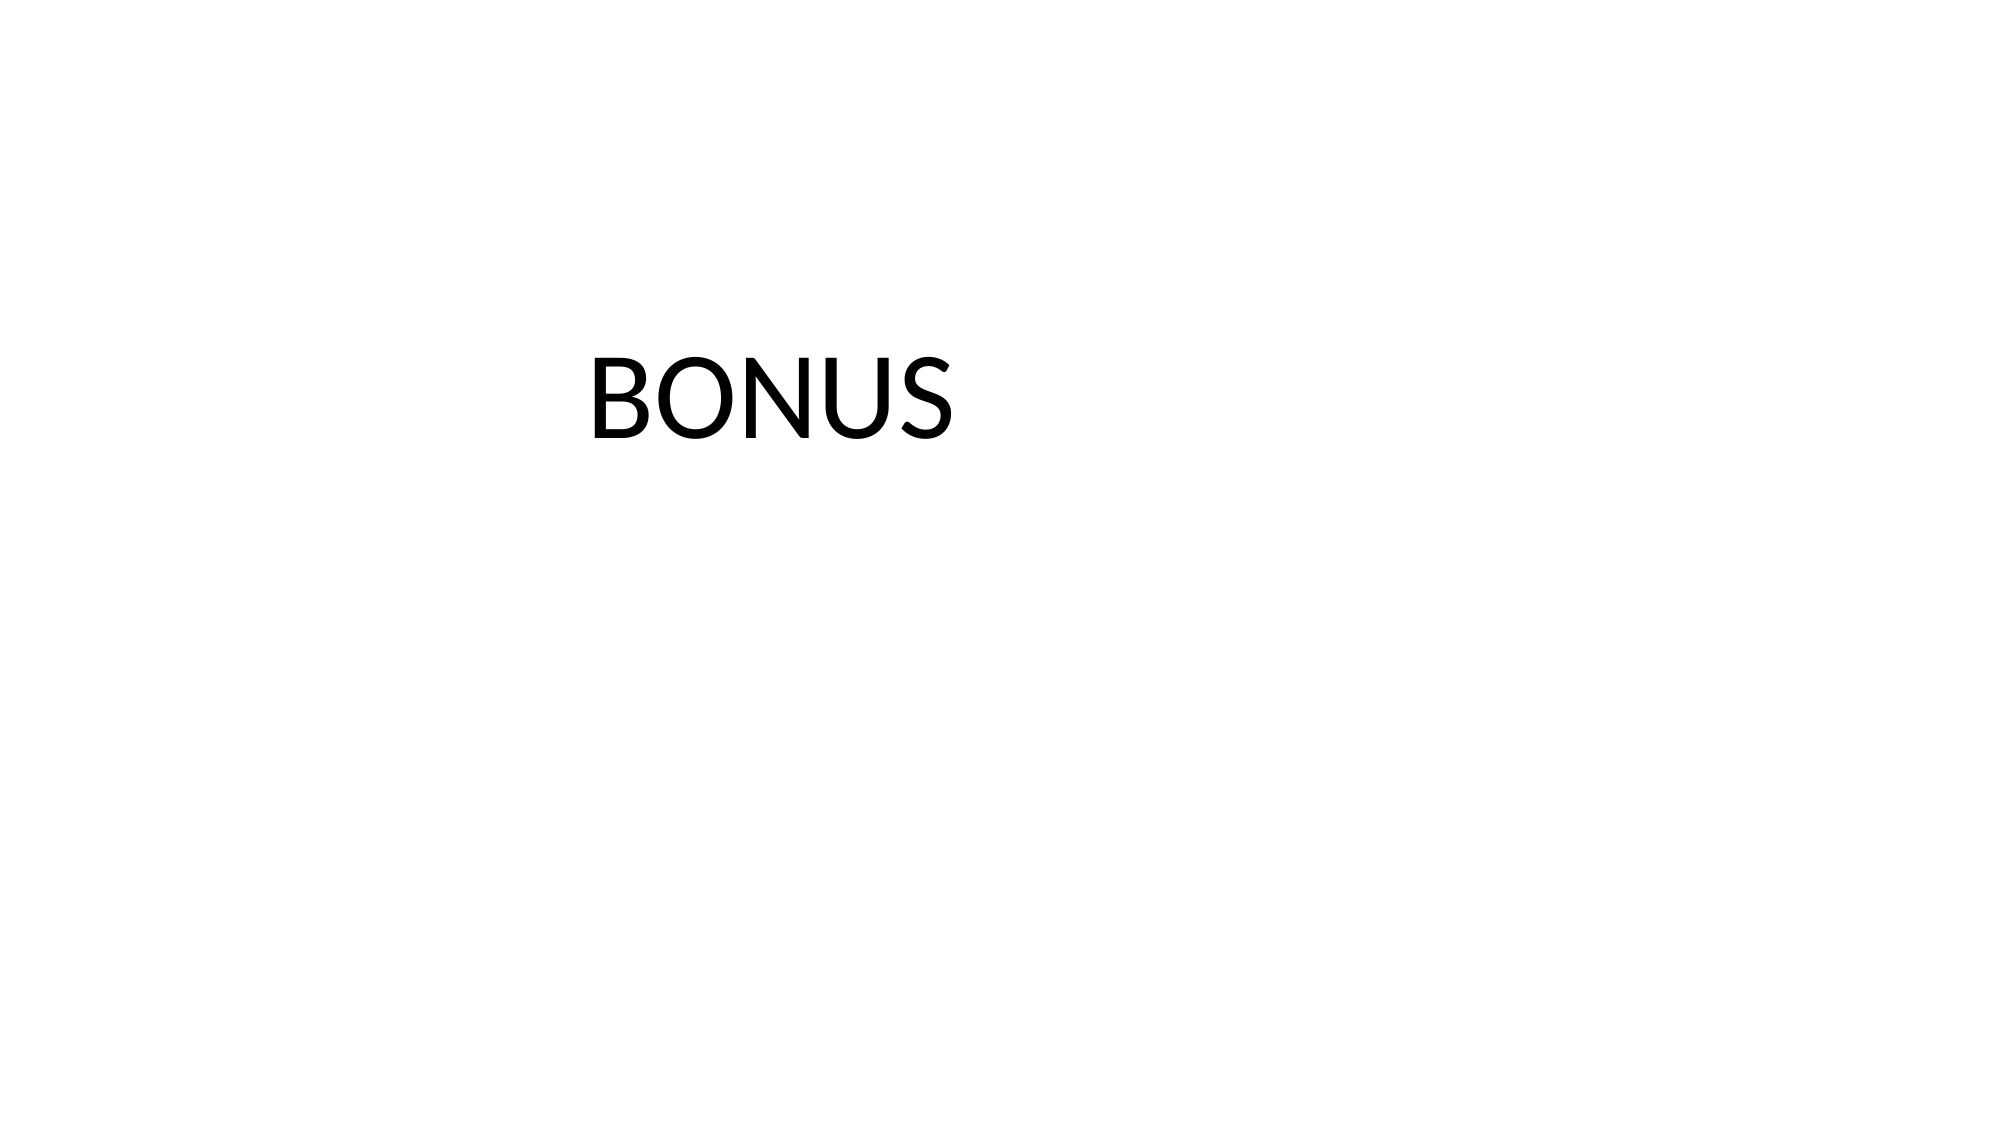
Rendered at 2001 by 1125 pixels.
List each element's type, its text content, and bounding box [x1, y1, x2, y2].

text_box BONUS [571, 306, 1505, 471]
